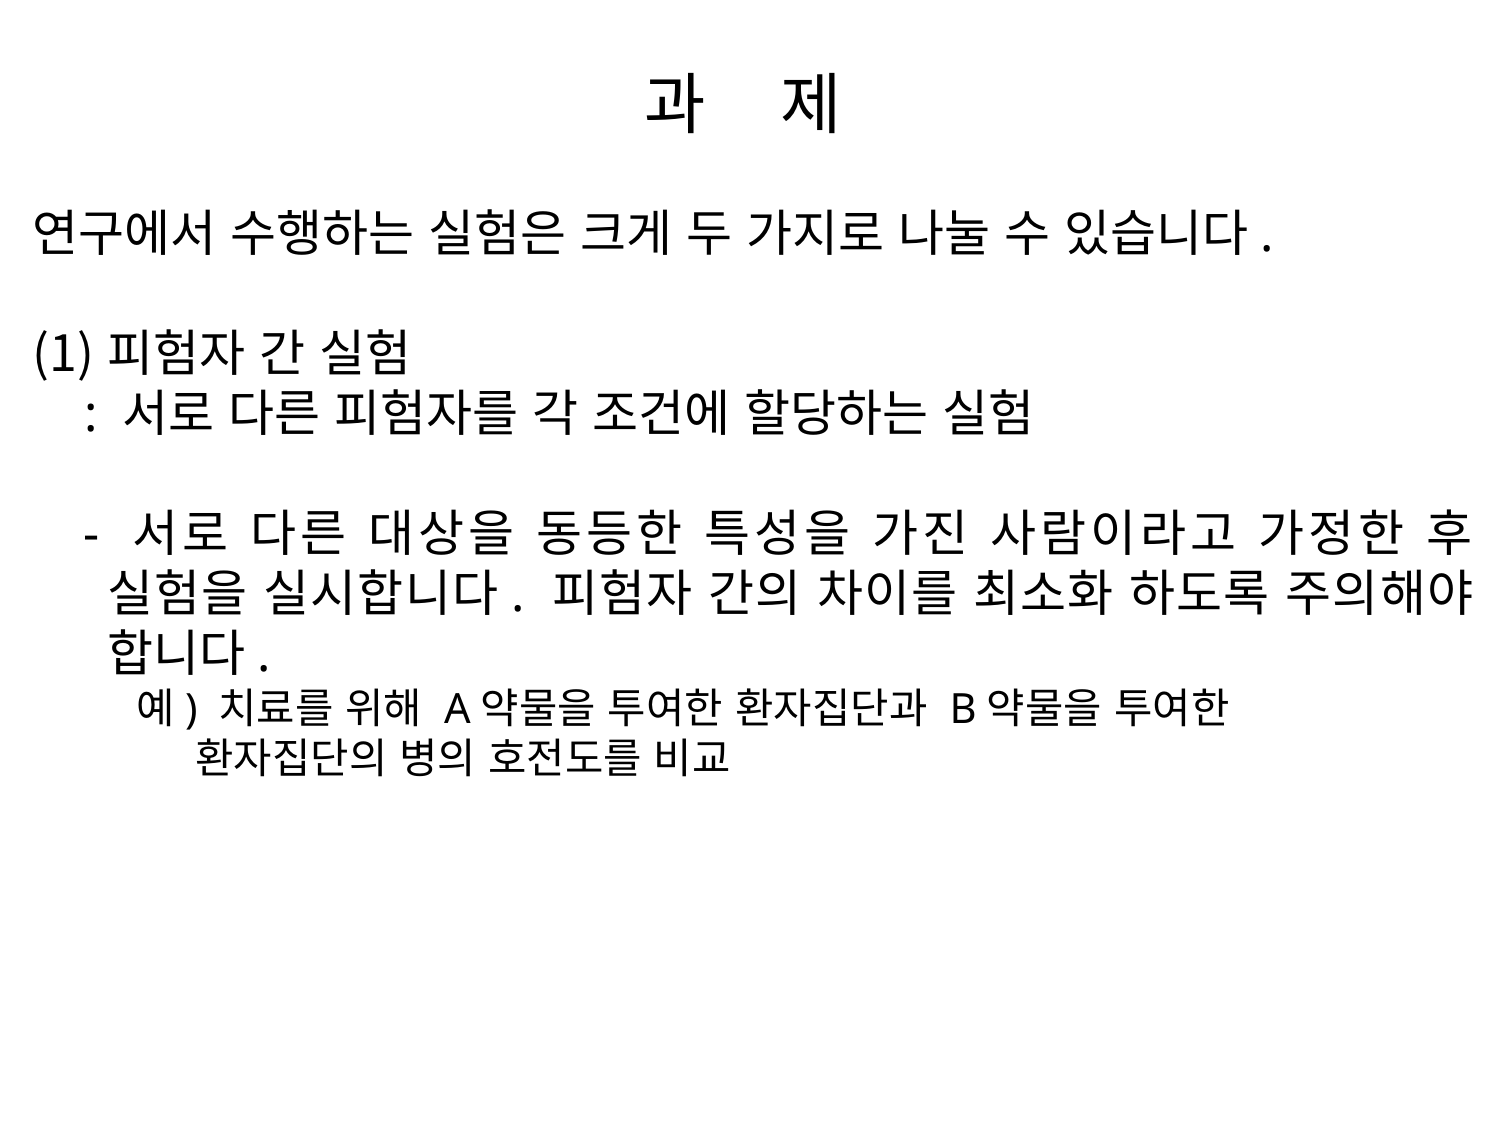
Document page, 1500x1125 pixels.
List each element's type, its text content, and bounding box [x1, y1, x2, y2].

text_box 과 제 연구에서 수행하는 실험은 크게 두 가지로 나눌 수 있습니다. 피험자 간 실험 : 서로 다른 피험자를 각 조건에 할당하는 실험 - 서로 다른 대상을 동등한 특성을 가진 사람이라고 가정한 후 실험을 실시합니다. 피험자 간의 차이를 최소화 하도록 주의해야 합니다. 예) 치료를 위해 A약물을 투여한 환자집단과 B약물을 투여한 환자집단의 병의 호전도를 비교 [17, 54, 1489, 850]
